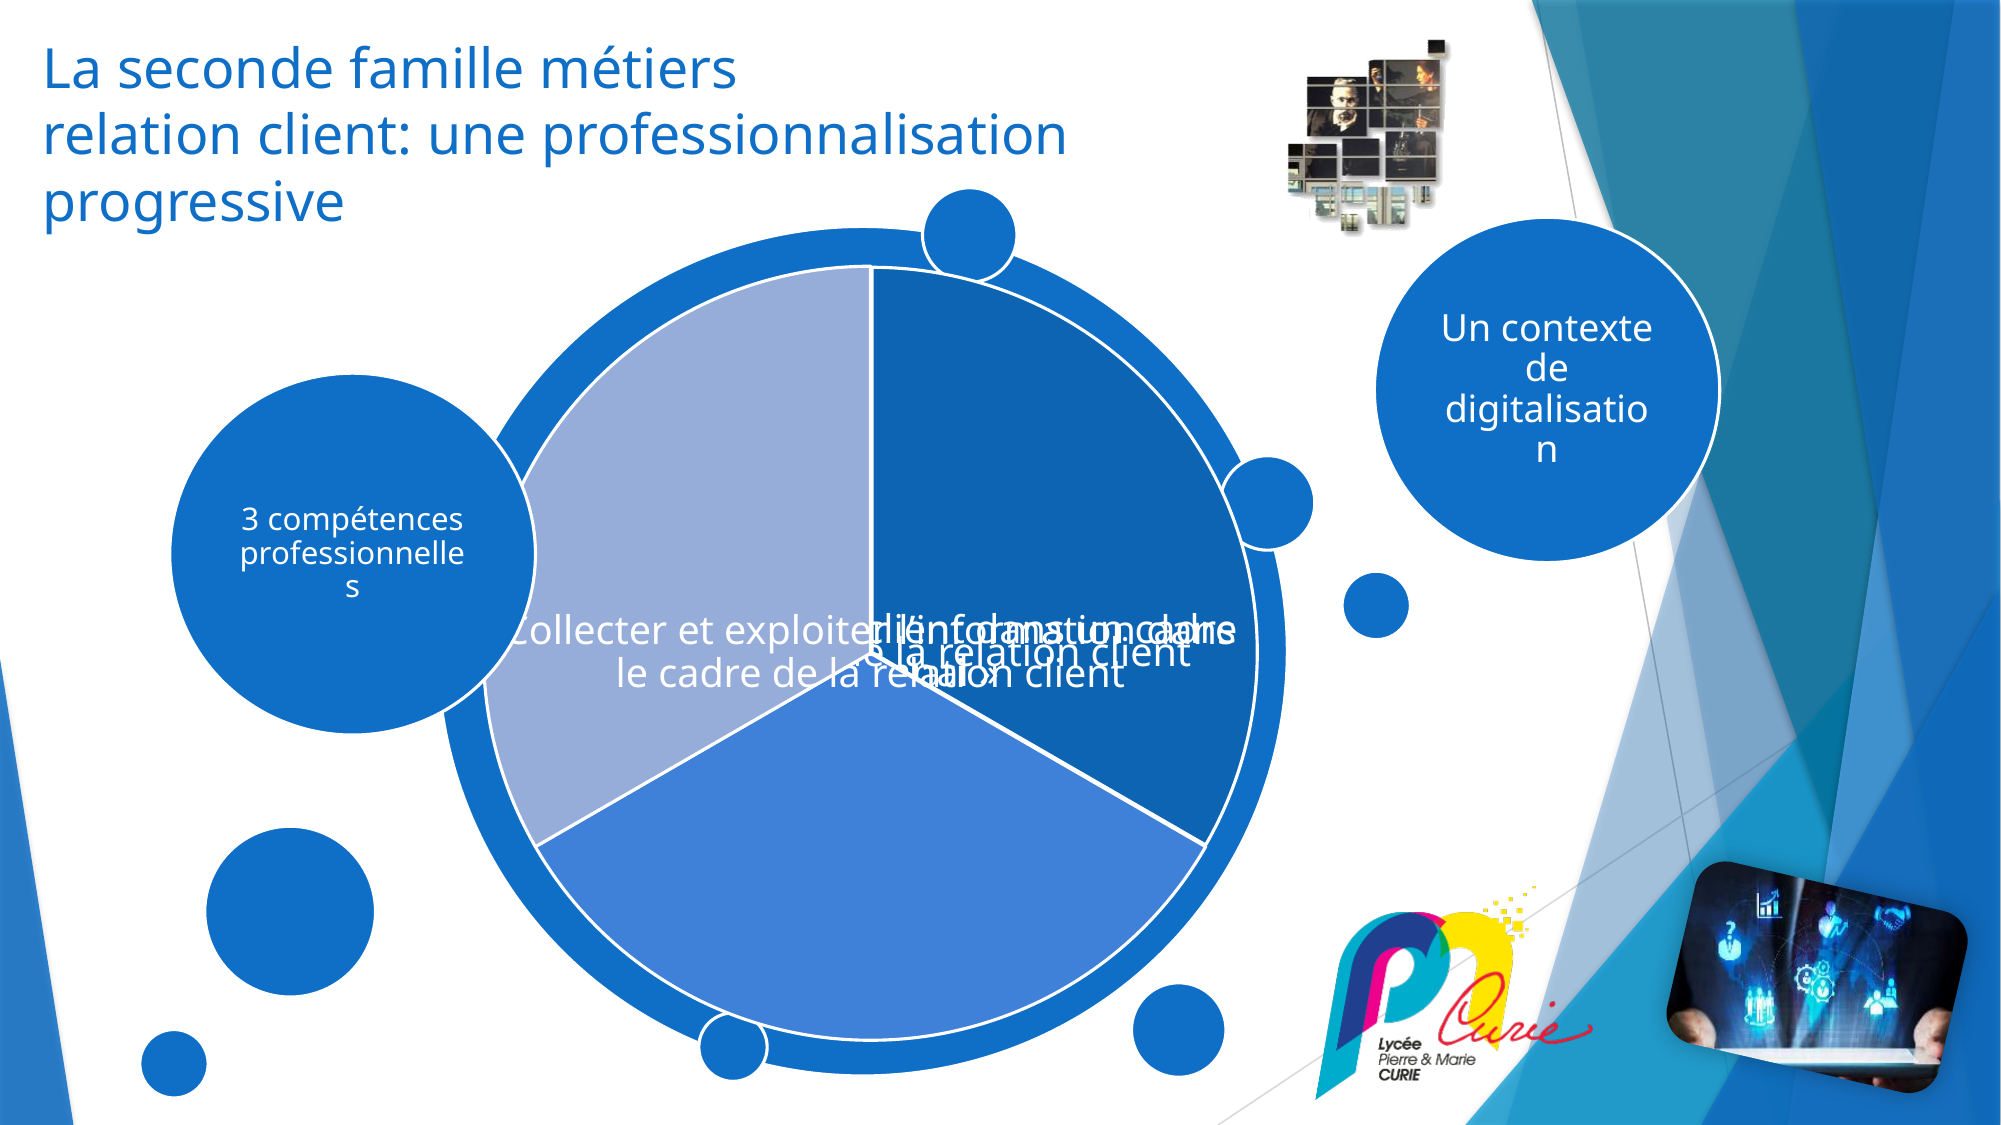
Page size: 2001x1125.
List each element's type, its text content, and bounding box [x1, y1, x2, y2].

picture [1276, 30, 1455, 249]
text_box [156, 181, 1624, 1104]
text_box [72, 187, 1787, 1125]
picture [1677, 874, 1968, 1094]
title La seconde famille métiers relation client: une professionnalisation progressive [27, 25, 1635, 242]
picture [1307, 883, 1602, 1104]
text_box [169, 372, 536, 736]
